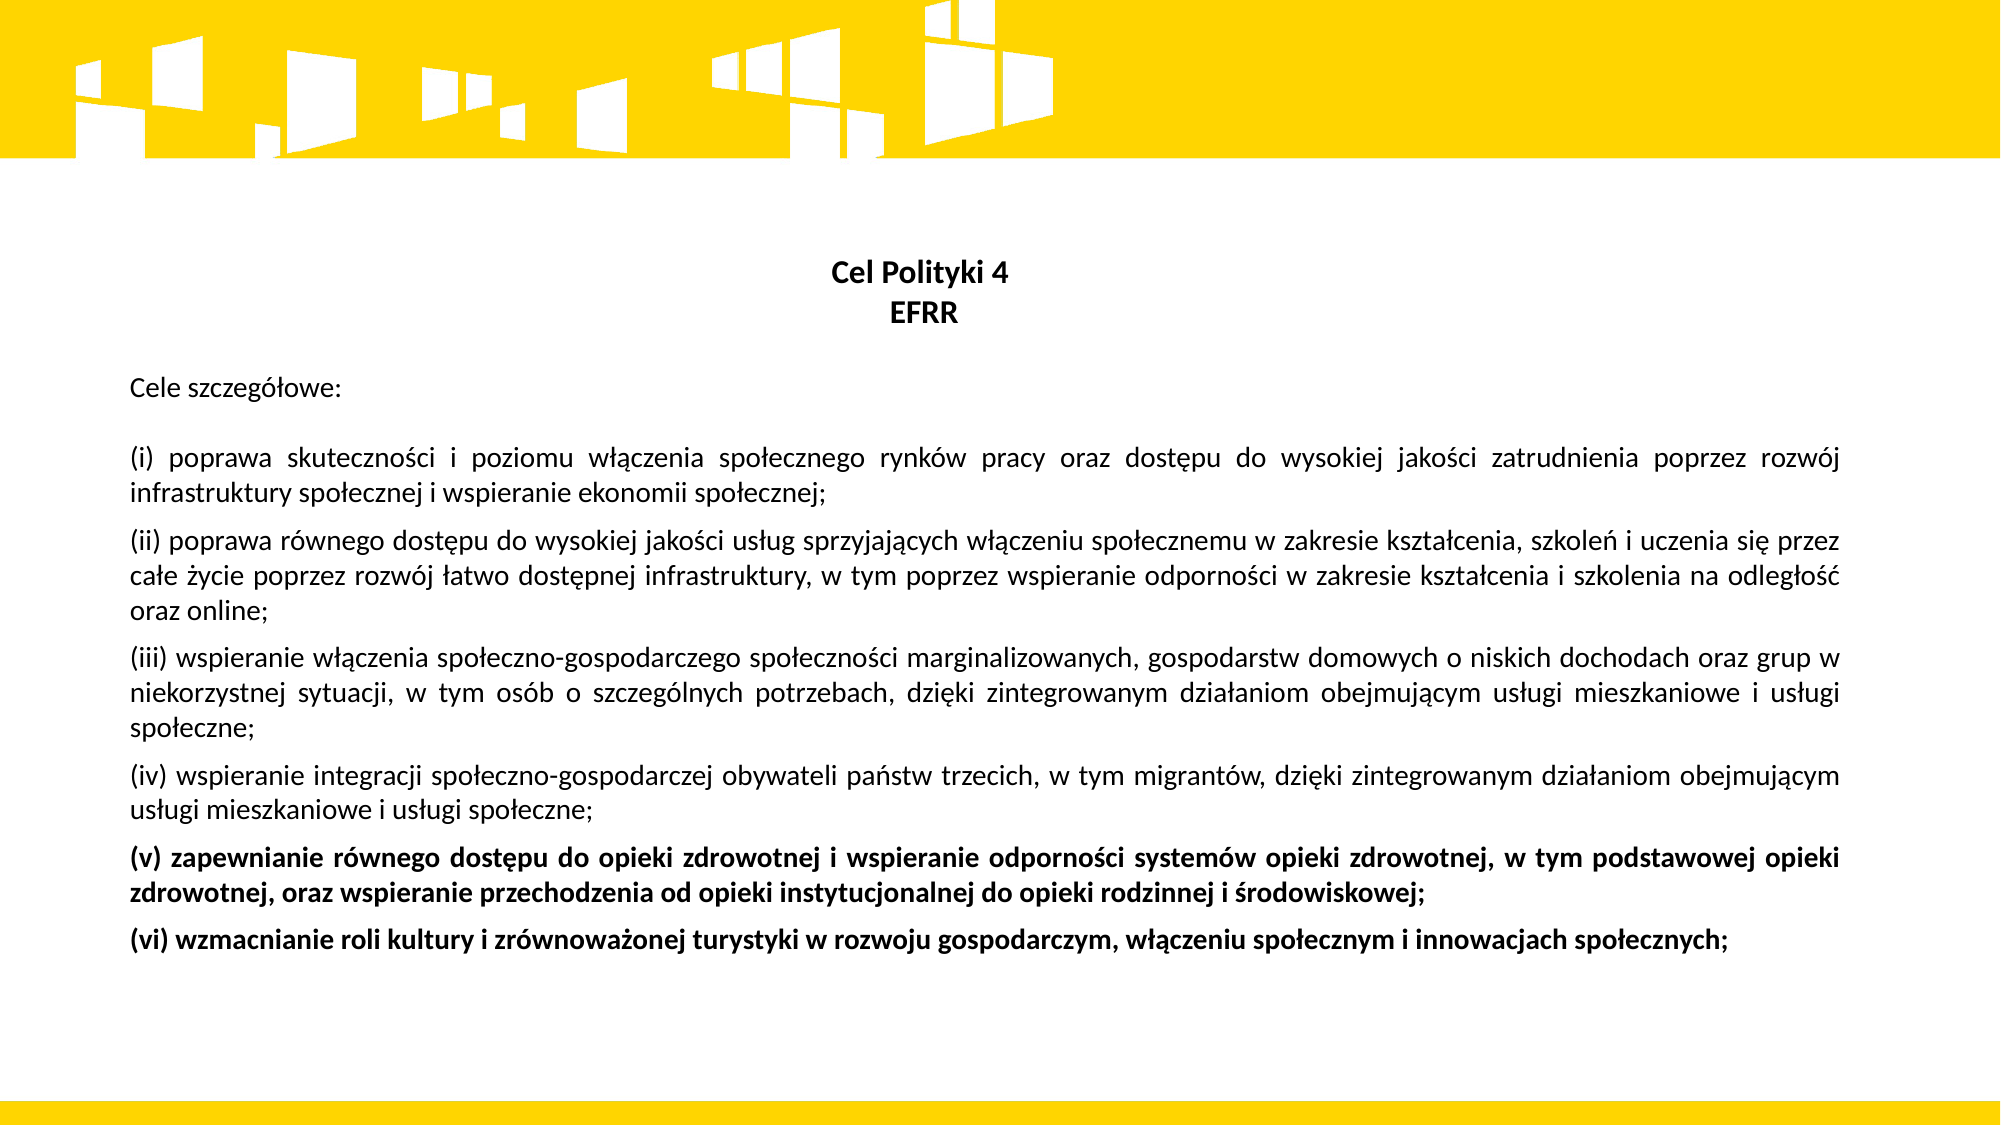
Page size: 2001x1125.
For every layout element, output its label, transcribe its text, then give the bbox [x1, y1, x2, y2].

picture [0, 0, 2001, 1125]
text_box [261, 71, 1733, 228]
text_box Cele szczegółowe: (i) poprawa skuteczności i poziomu włączenia społecznego rynków pracy oraz dostępu do wysokiej jakości zatrudnienia poprzez rozwój infrastruktury społecznej i wspieranie ekonomii społecznej; (ii) poprawa równego dostępu do wysokiej jakości usług sprzyjających włączeniu społecznemu w zakresie kształcenia, szkoleń i uczenia się przez całe życie poprzez rozwój łatwo dostępnej infrastruktury, w tym poprzez wspieranie odporności w zakresie kształcenia i szkolenia na odległość oraz online; (iii) wspieranie włączenia społeczno-gospodarczego społeczności marginalizowanych, gospodarstw domowych o niskich dochodach oraz grup w niekorzystnej sytuacji, w tym osób o szczególnych potrzebach, dzięki zintegrowanym działaniom obejmującym usługi mieszkaniowe i usługi społeczne; (iv) wspieranie integracji społeczno-gospodarczej obywateli państw trzecich, w tym migrantów, dzięki zintegrowanym działaniom obejmującym usługi mieszkaniowe i usługi społeczne; (v) zapewnianie równego dostępu do opieki zdrowotnej i wspieranie odporności systemów opieki zdrowotnej, w tym podstawowej opieki zdrowotnej, oraz wspieranie przechodzenia od opieki instytucjonalnej do opieki rodzinnej i środowiskowej; (vi) wzmacnianie roli kultury i zrównoważonej turystyki w rozwoju gospodarczym, włączeniu społecznym i innowacjach społecznych; [115, 271, 1856, 1068]
text_box Cel Polityki 4 EFRR [623, 242, 1226, 271]
